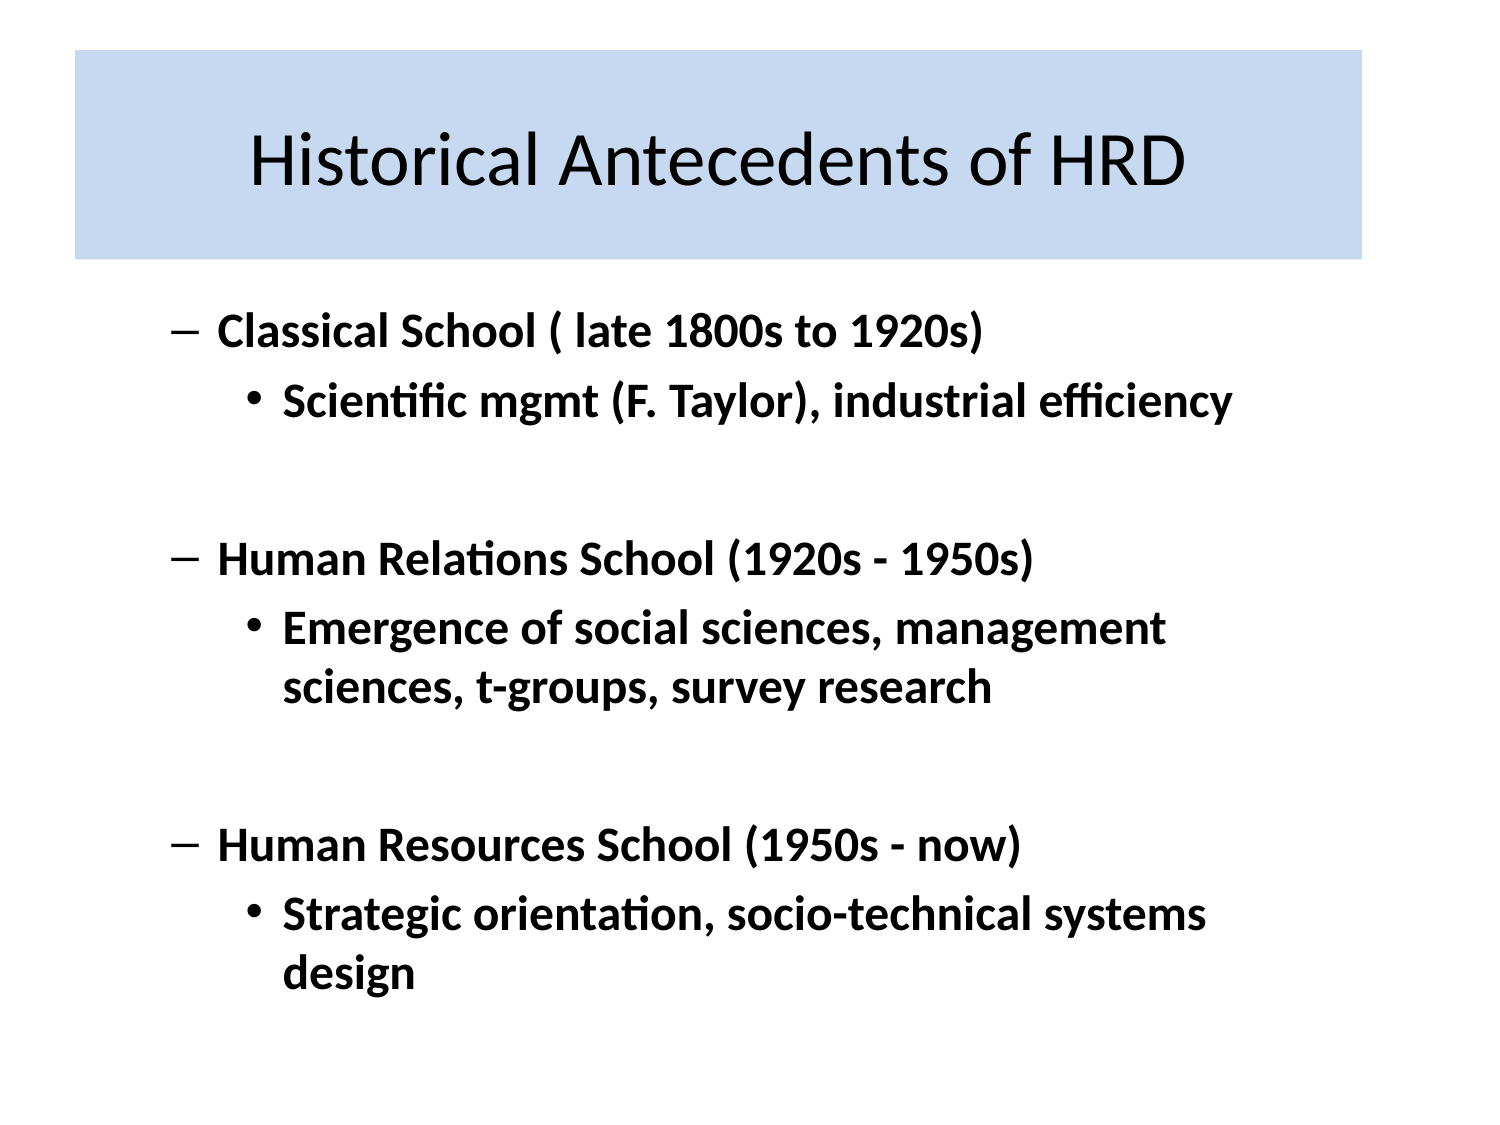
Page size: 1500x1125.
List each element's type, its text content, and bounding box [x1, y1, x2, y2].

title Historical Antecedents of HRD [75, 50, 1363, 260]
list Classical School ( late 1800s to 1920s) Scientific mgmt (F. Taylor), industrial efficiency Human Relations School (1920s - 1950s) Emergence of social sciences, management sciences, t-groups, survey research Human Resources School (1950s - now) Strategic orientation, socio-technical systems design [75, 287, 1338, 1013]
